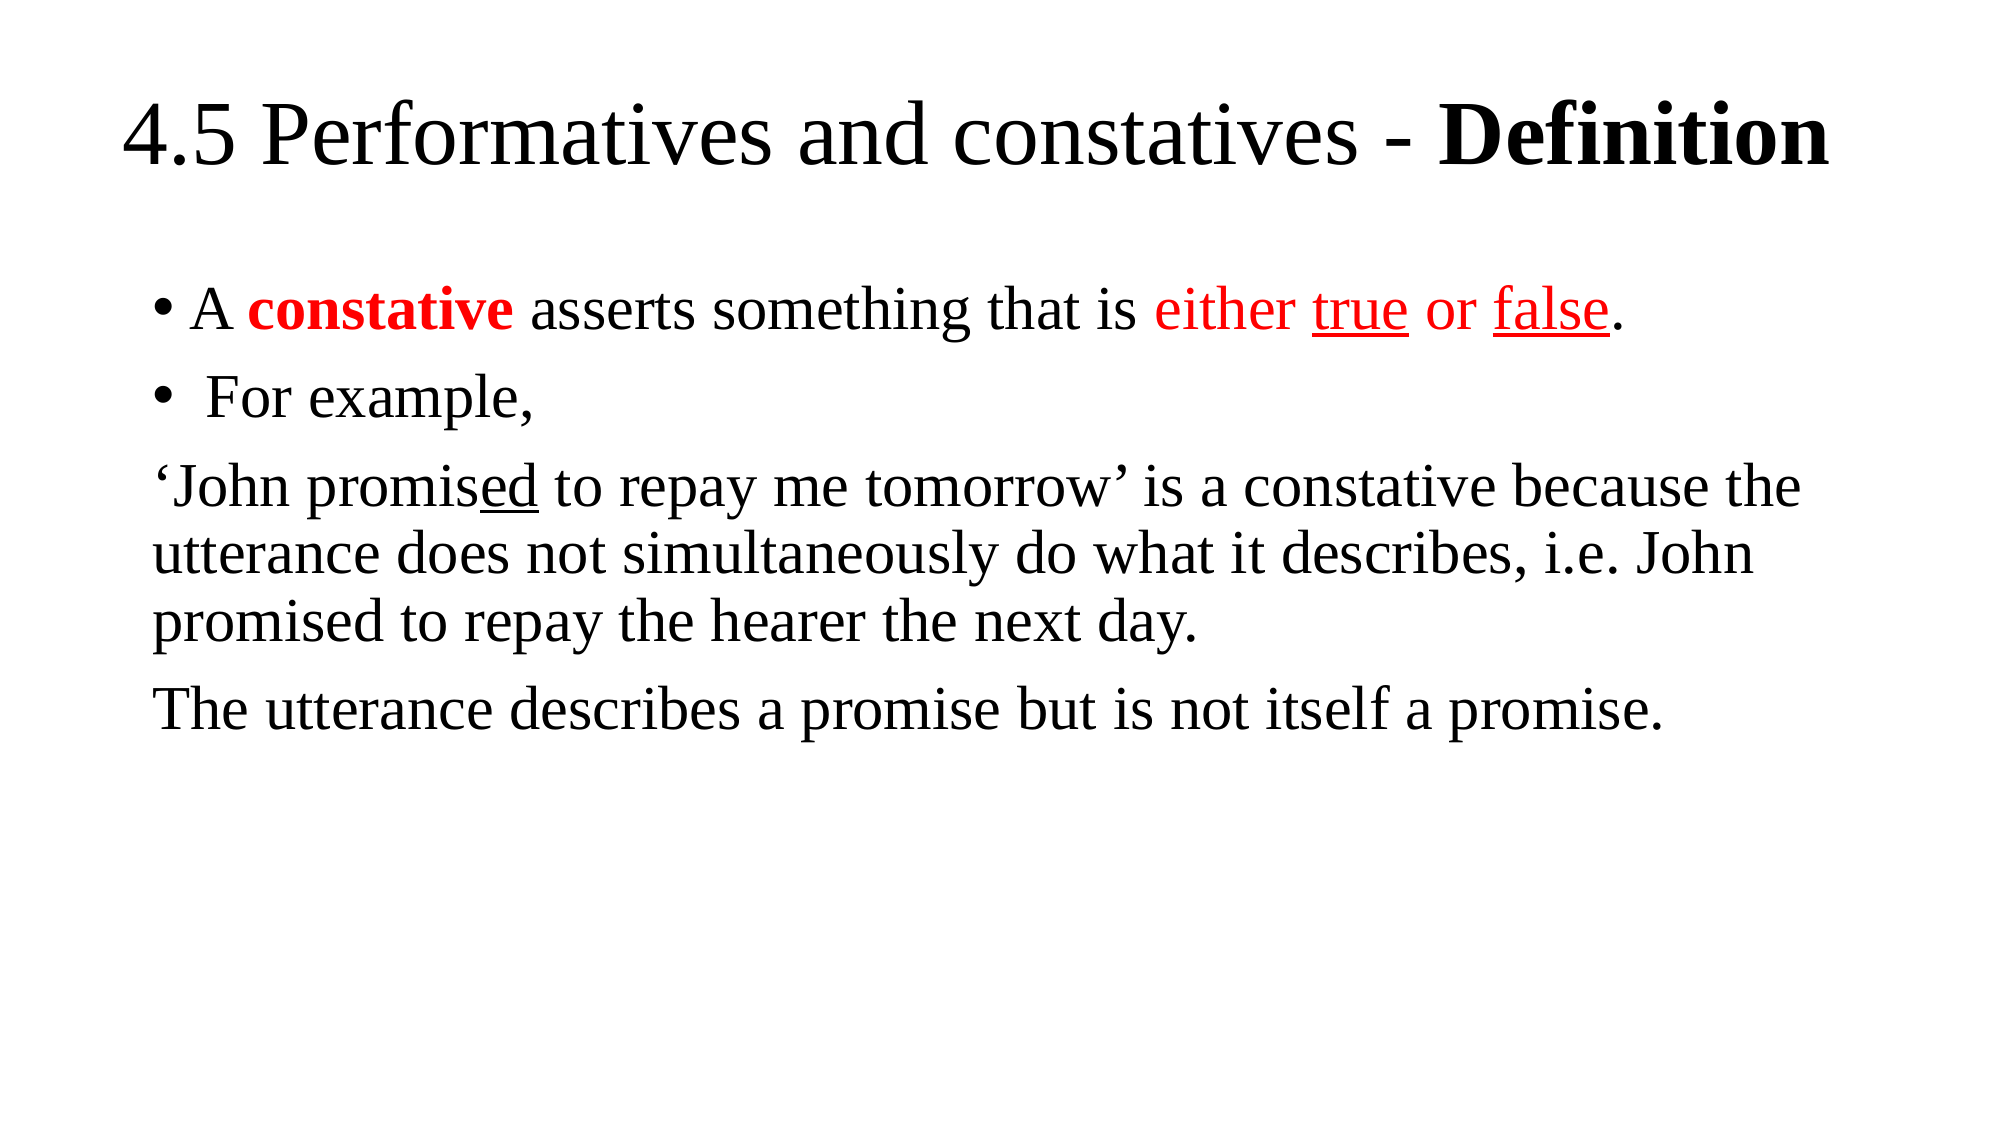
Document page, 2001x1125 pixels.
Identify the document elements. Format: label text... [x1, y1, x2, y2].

list A constative asserts something that is either true or false. For example, ‘John promised to repay me tomorrow’ is a constative because the utterance does not simultaneously do what it describes, i.e. John promised to repay the hearer the next day. The utterance describes a promise but is not itself a promise. [137, 268, 1863, 1014]
title 4.5 Performatives and constatives - Definition [107, 59, 1863, 210]
